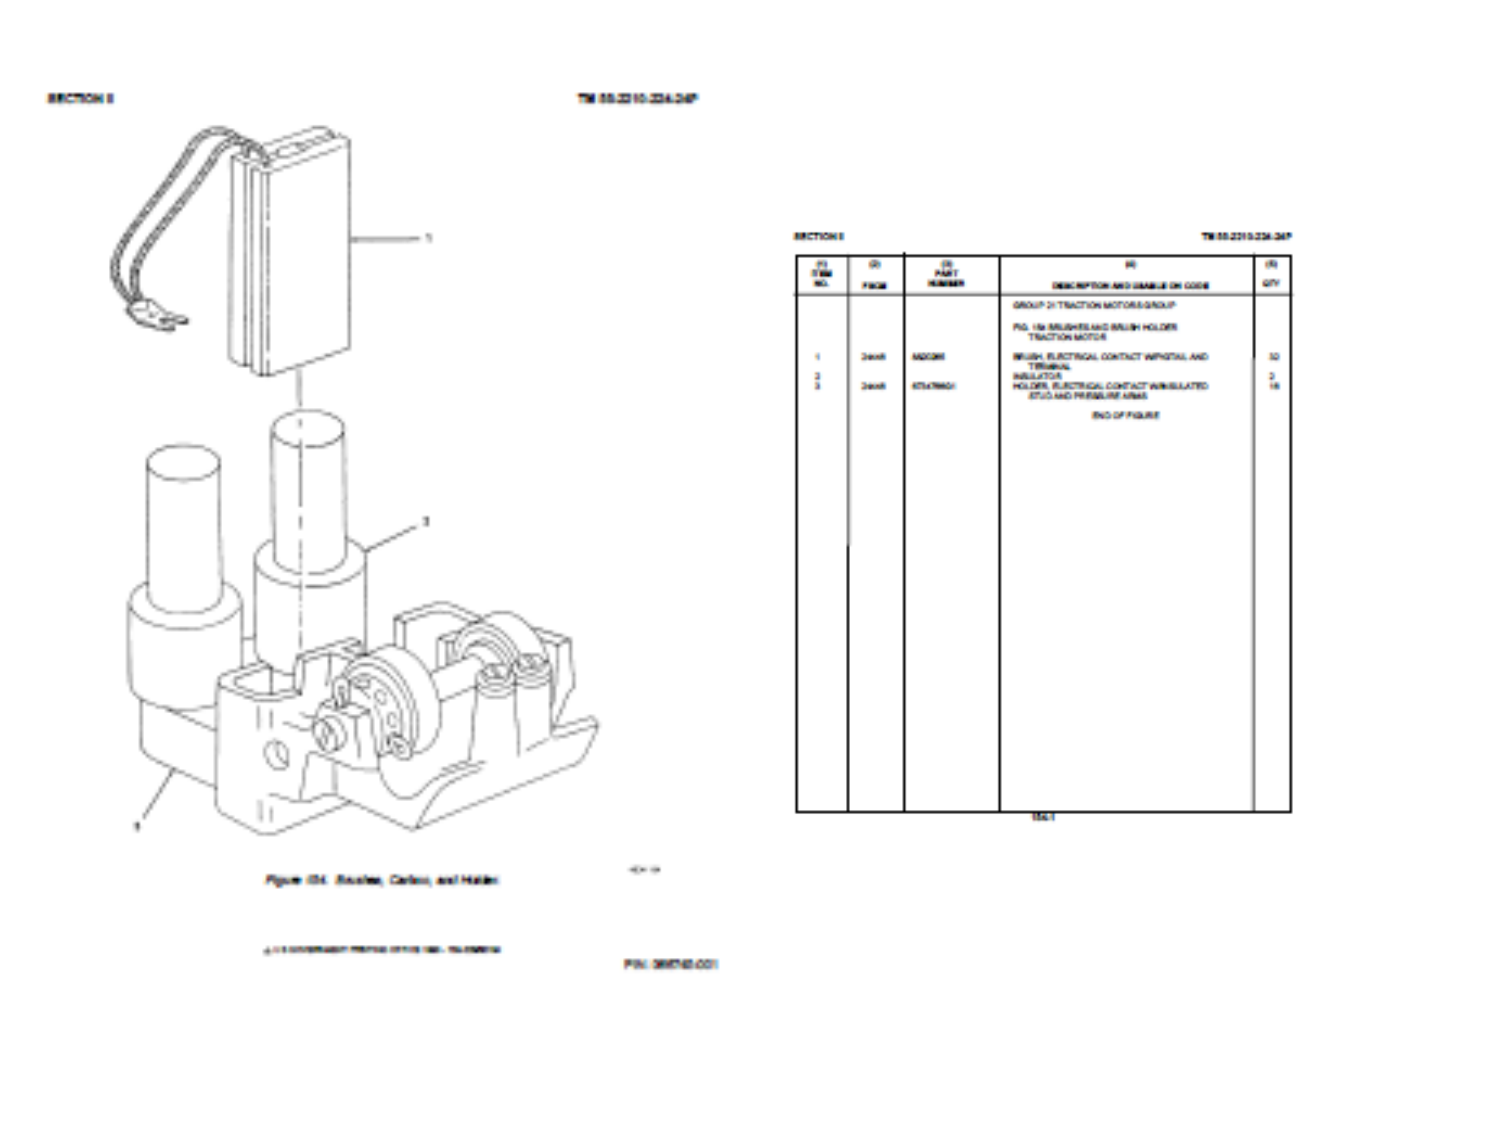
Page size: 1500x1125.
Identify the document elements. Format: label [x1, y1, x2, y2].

picture [4, 49, 1327, 1032]
